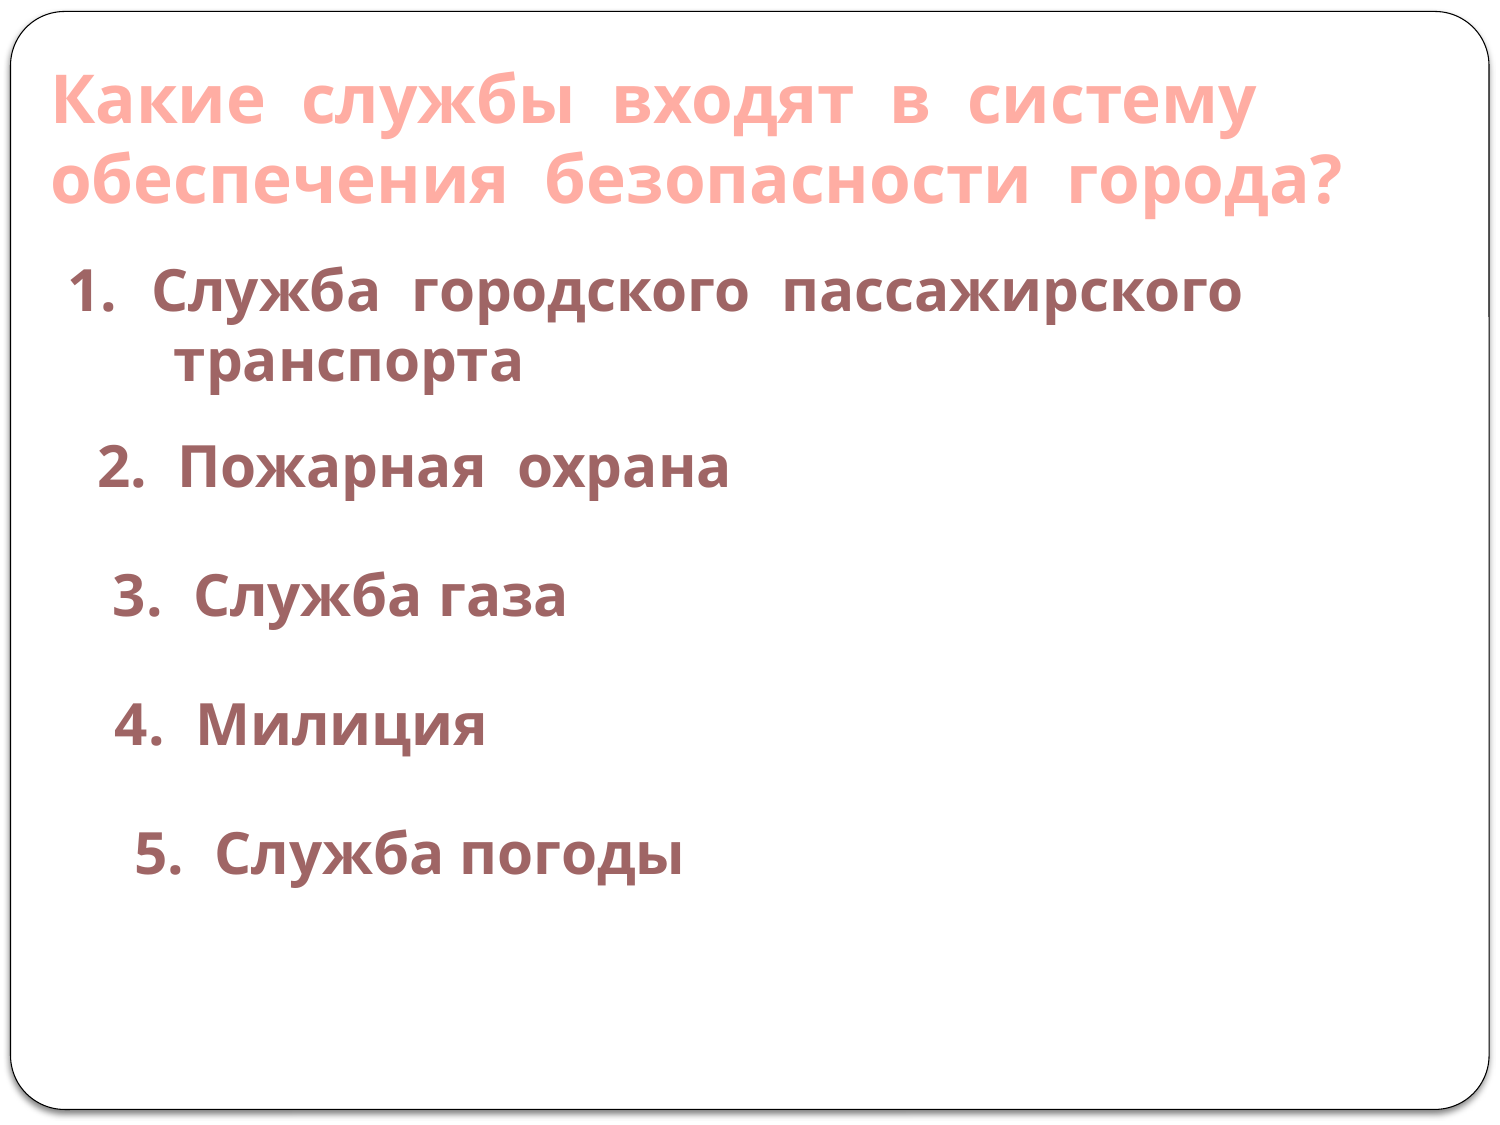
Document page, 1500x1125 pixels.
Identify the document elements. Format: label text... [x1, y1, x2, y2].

text_box 3. Служба газа [98, 550, 584, 636]
title Какие службы входят в систему обеспечения безопасности города? [35, 45, 1425, 233]
text_box 4. Милиция [100, 679, 519, 765]
text_box 5. Служба погоды [119, 808, 701, 894]
text_box 2. Пожарная охрана [82, 421, 747, 507]
text_box Служба городского пассажирского транспорта [52, 246, 1259, 401]
